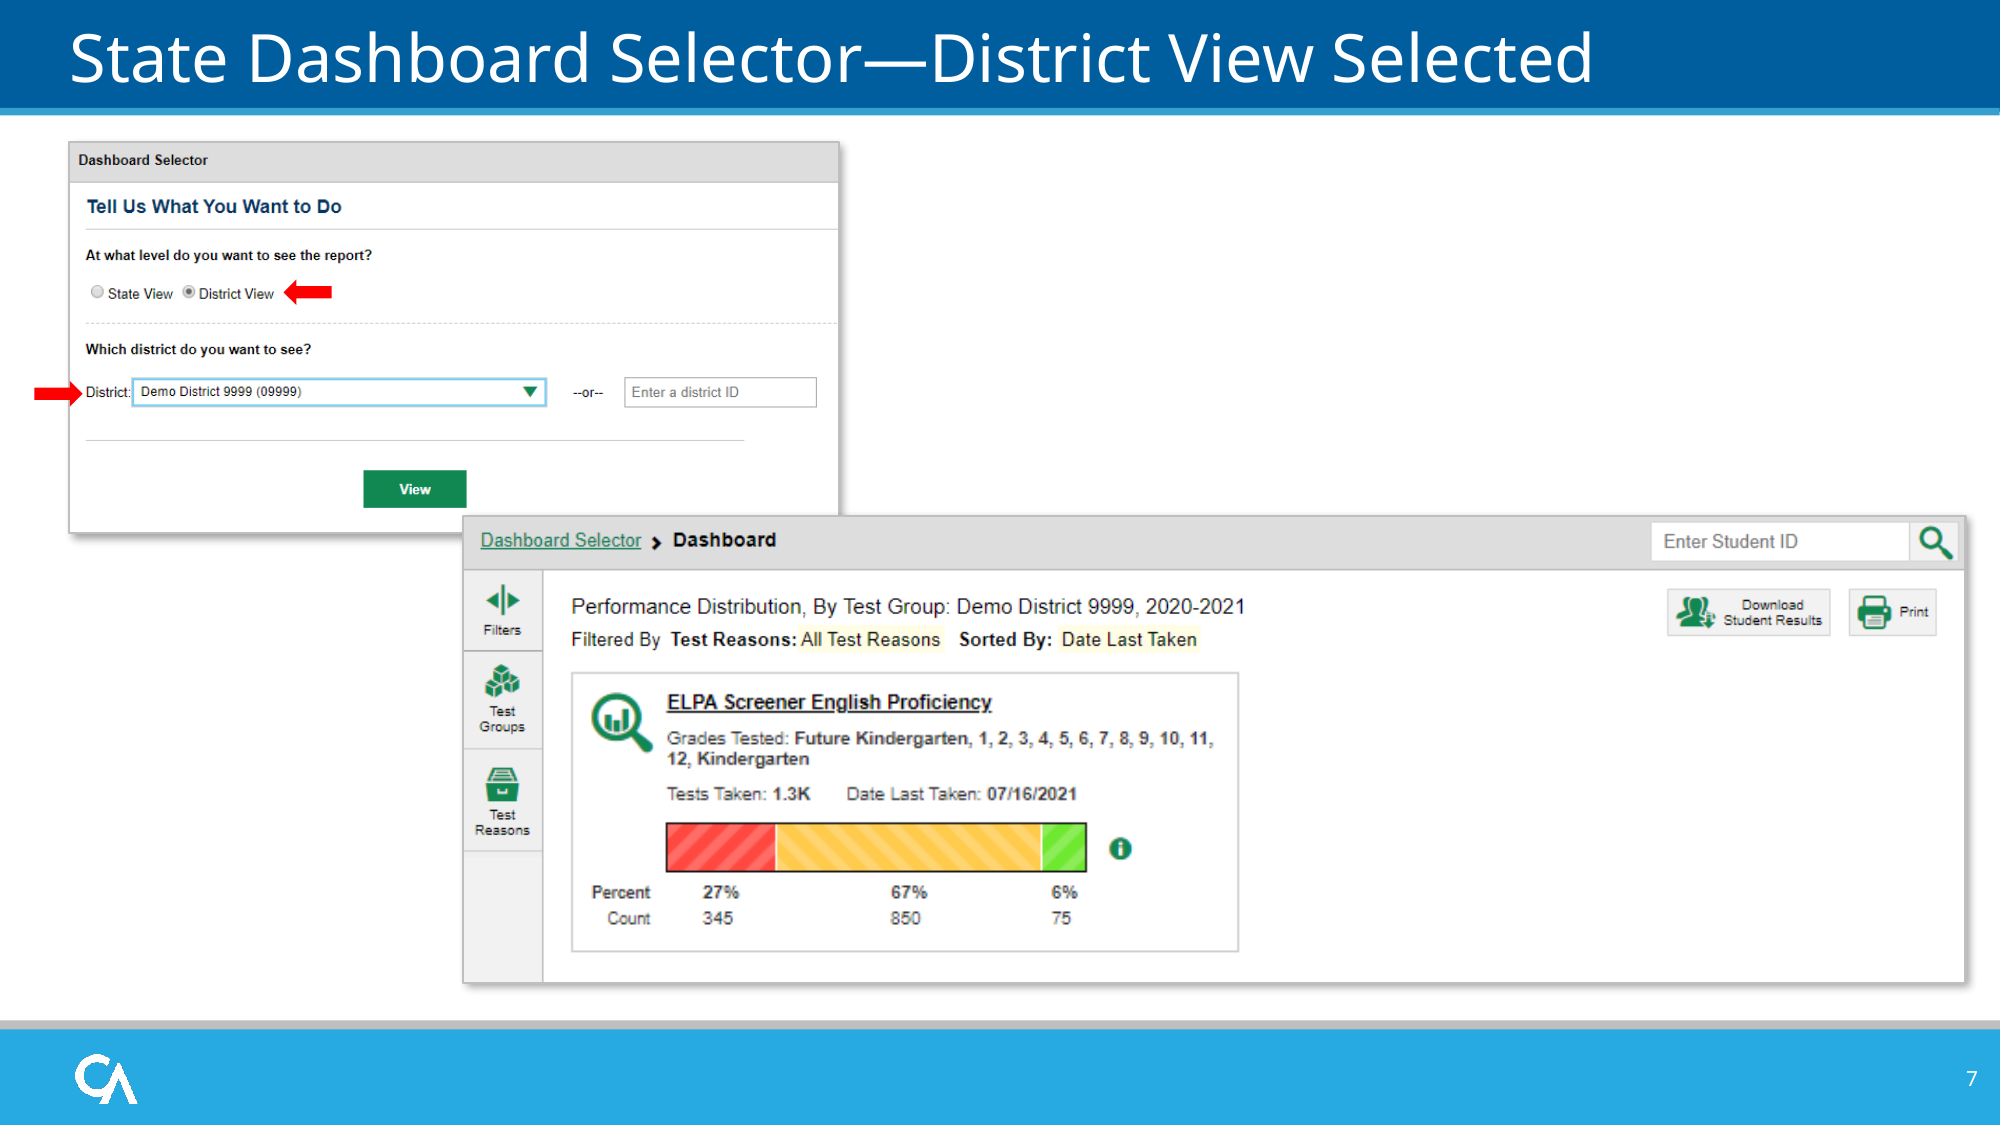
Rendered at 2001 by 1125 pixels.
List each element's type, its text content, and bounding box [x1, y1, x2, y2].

slide_number 7 [1877, 1057, 1993, 1103]
text_box State Dashboard Selector—District View Selected [69, 10, 1935, 96]
picture [75, 1054, 138, 1104]
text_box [35, 143, 1965, 982]
